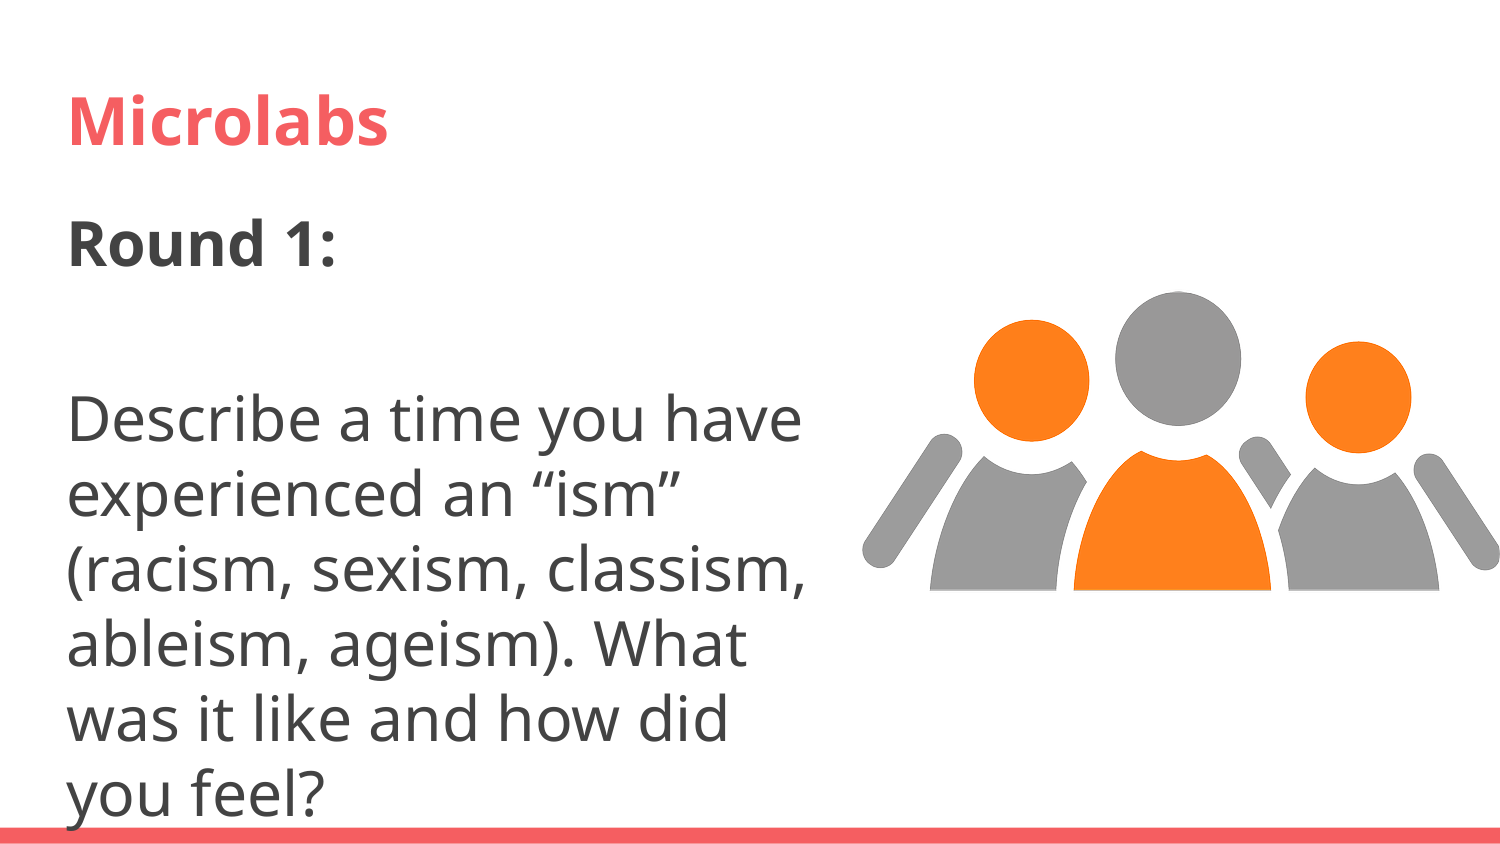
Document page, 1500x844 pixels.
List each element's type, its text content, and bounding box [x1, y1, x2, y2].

picture [861, 280, 1500, 601]
list Round 1: Describe a time you have experienced an “ism” (racism, sexism, classism, ableism, ageism). What was it like and how did you feel? [51, 189, 863, 750]
title Microlabs [51, 64, 1449, 167]
